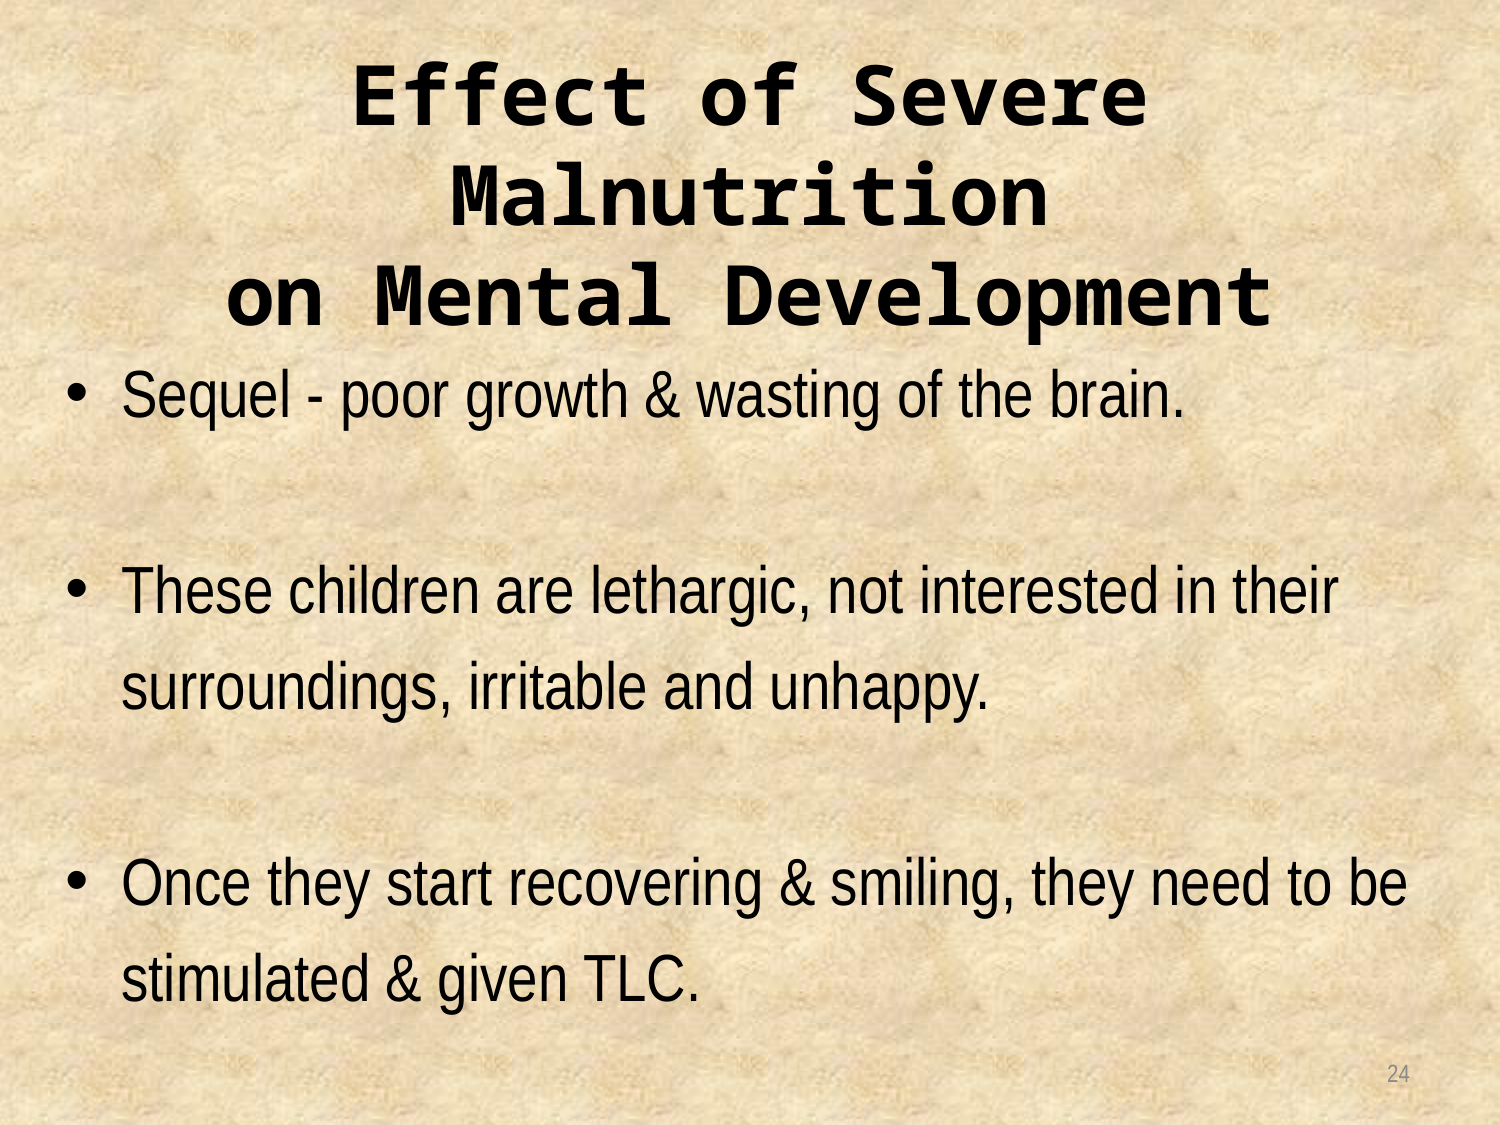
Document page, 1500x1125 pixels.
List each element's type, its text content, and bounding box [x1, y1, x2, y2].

slide_number 24 [1074, 1042, 1425, 1103]
list Sequel - poor growth & wasting of the brain. These children are lethargic, not interested in their surroundings, irritable and unhappy. Once they start recovering & smiling, they need to be stimulated & given TLC. [50, 275, 1450, 1075]
title Effect of Severe Malnutrition on Mental Development [50, 45, 1450, 275]
picture [0, 0, 1500, 1125]
